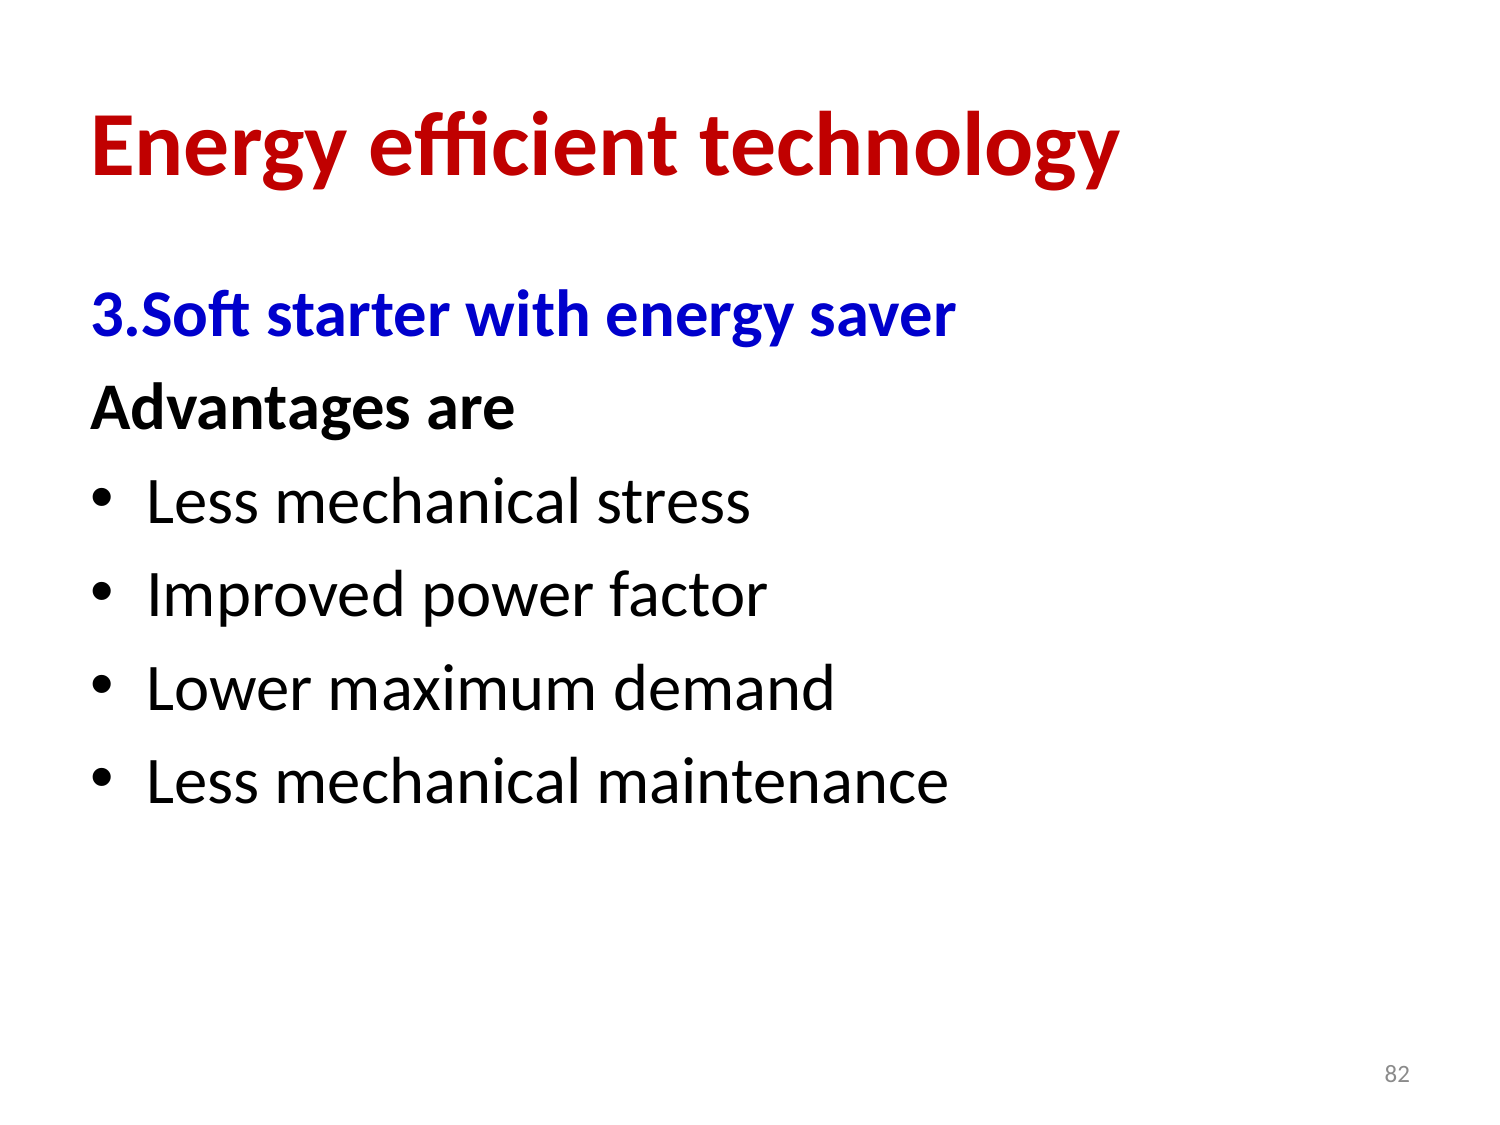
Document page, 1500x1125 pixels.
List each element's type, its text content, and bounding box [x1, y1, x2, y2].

title Energy efficient technology [75, 45, 1425, 233]
slide_number 82 [1074, 1042, 1425, 1103]
list 3.Soft starter with energy saver Advantages are Less mechanical stress Improved power factor Lower maximum demand Less mechanical maintenance [75, 262, 1425, 1005]
